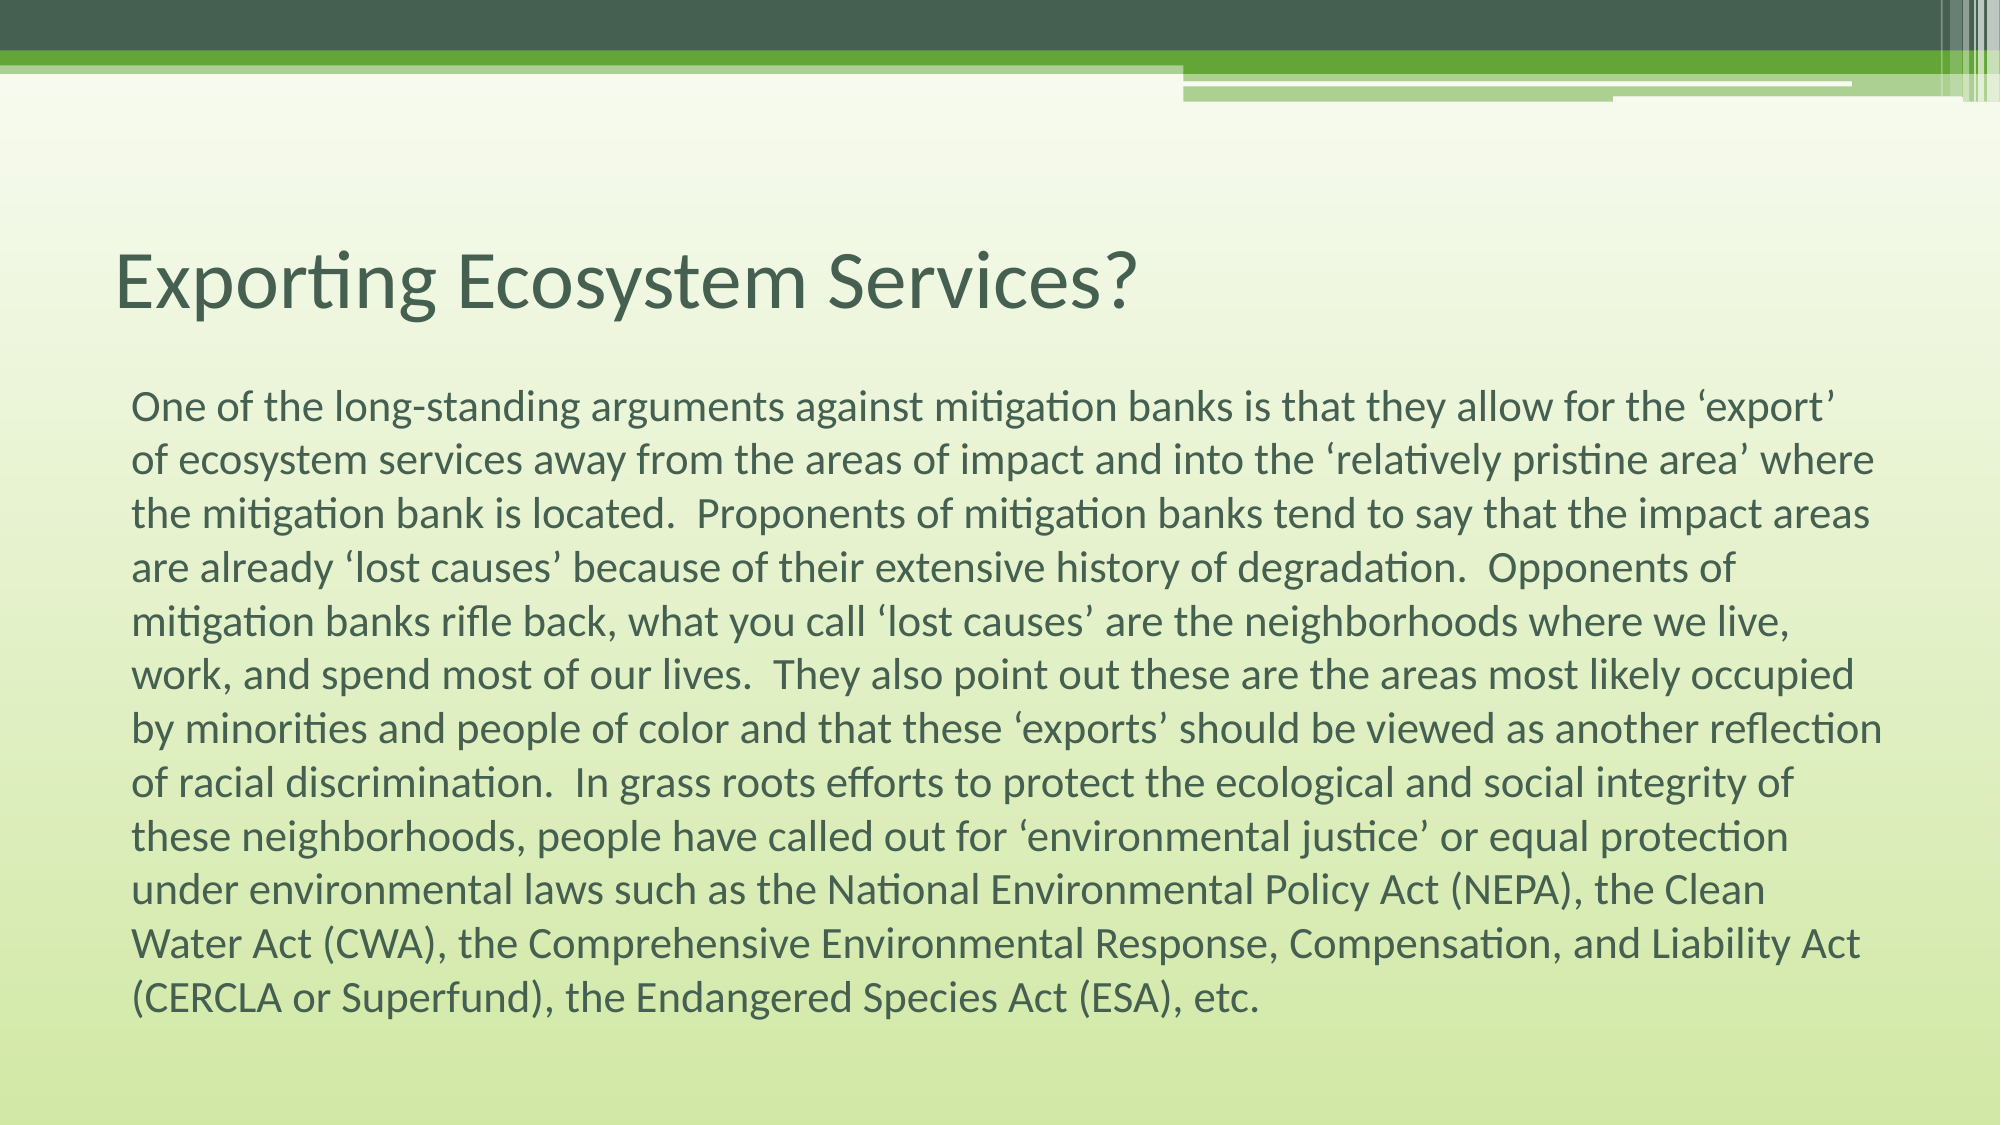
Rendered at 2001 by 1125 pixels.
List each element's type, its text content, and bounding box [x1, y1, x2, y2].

title Exporting Ecosystem Services? [99, 187, 1900, 363]
list One of the long-standing arguments against mitigation banks is that they allow for the ‘export’ of ecosystem services away from the areas of impact and into the ‘relatively pristine area’ where the mitigation bank is located. Proponents of mitigation banks tend to say that the impact areas are already ‘lost causes’ because of their extensive history of degradation. Opponents of mitigation banks rifle back, what you call ‘lost causes’ are the neighborhoods where we live, work, and spend most of our lives. They also point out these are the areas most likely occupied by minorities and people of color and that these ‘exports’ should be viewed as another reflection of racial discrimination. In grass roots efforts to protect the ecological and social integrity of these neighborhoods, people have called out for ‘environmental justice’ or equal protection under environmental laws such as the National Environmental Policy Act (NEPA), the Clean Water Act (CWA), the Comprehensive Environmental Response, Compensation, and Liability Act (CERCLA or Superfund), the Endangered Species Act (ESA), etc. [99, 368, 1900, 1079]
